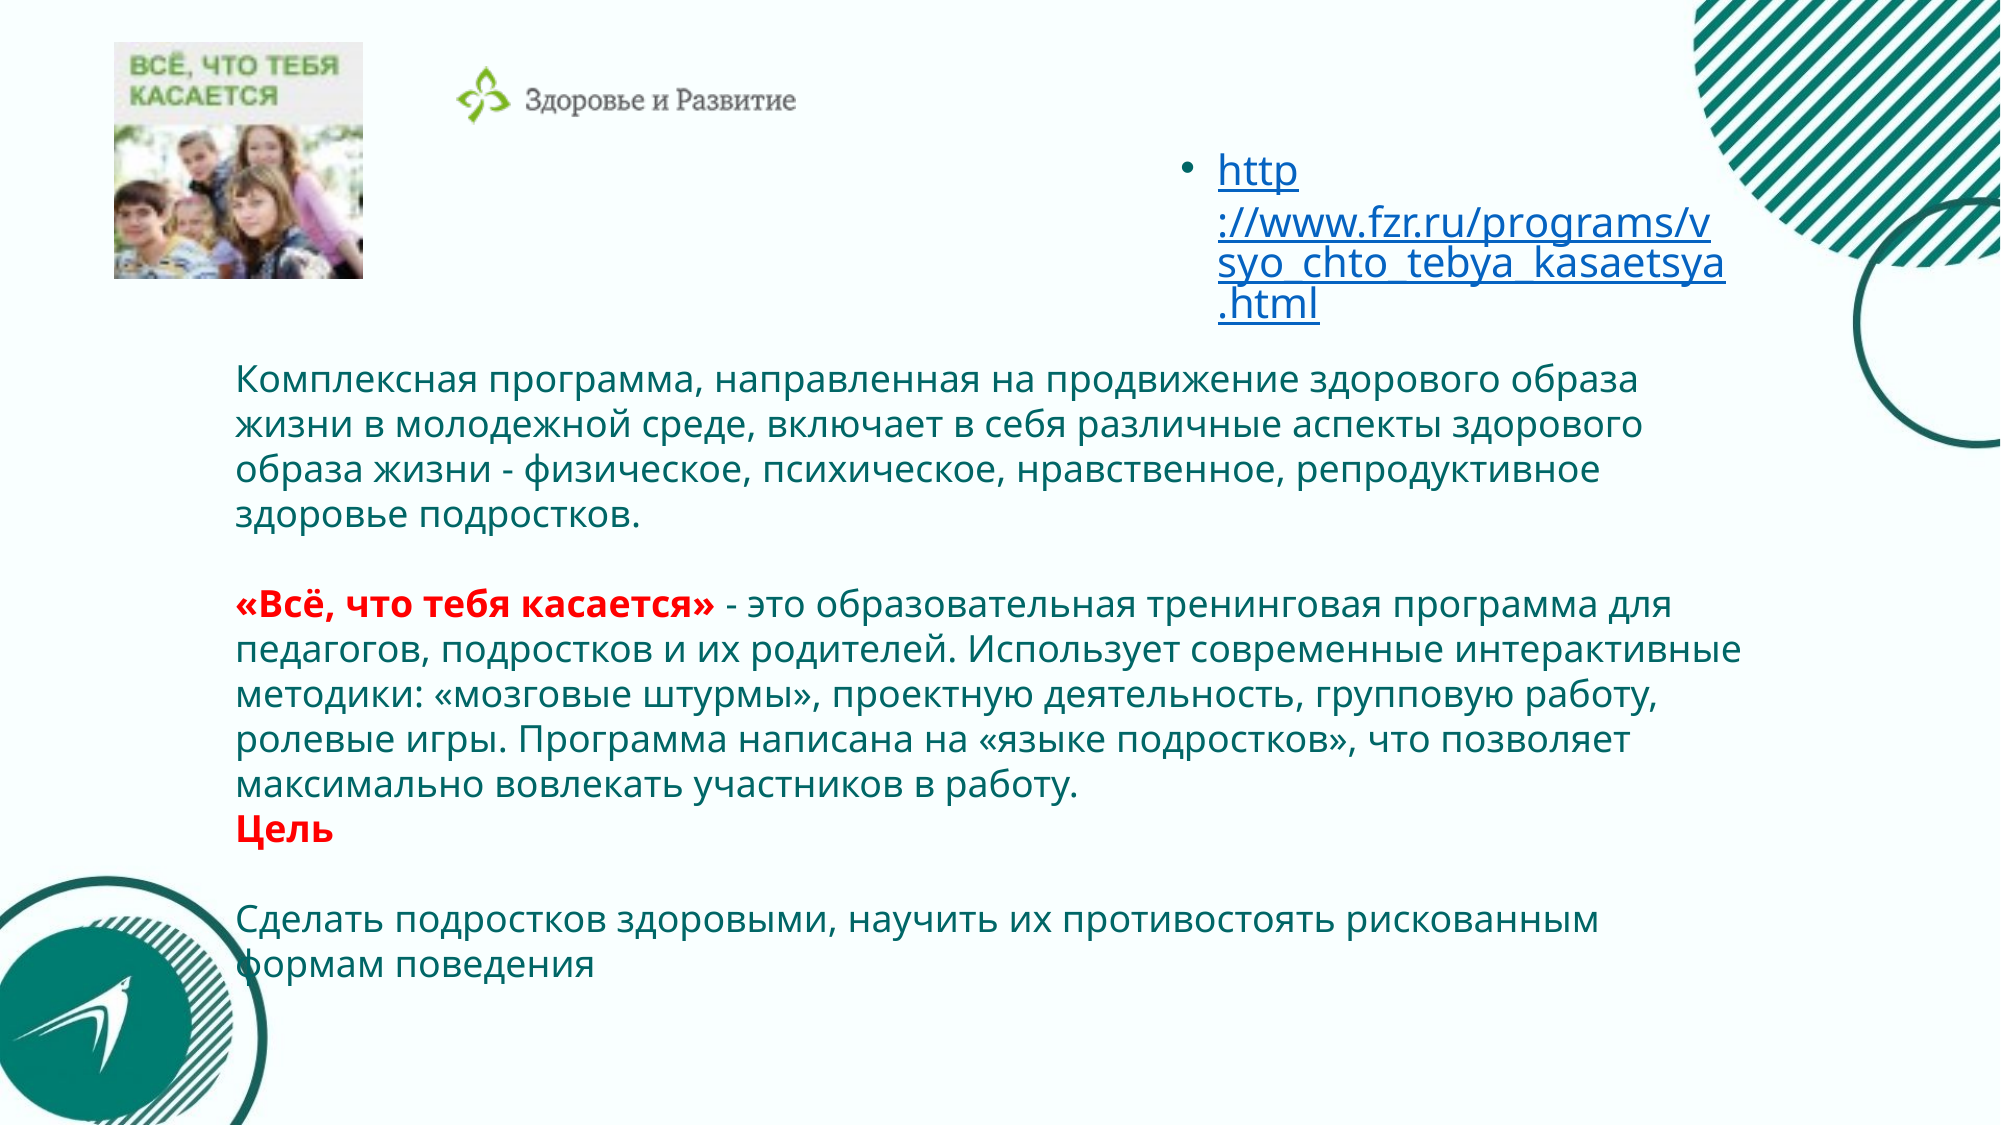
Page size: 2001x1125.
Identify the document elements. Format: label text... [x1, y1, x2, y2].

list http://www.fzr.ru/programs/vsyo_chto_tebya_kasaetsya.html [1165, 137, 1745, 302]
text_box Комплексная программа, направленная на продвижение здорового образа жизни в молодежной среде, включает в себя различные аспекты здорового образа жизни - физическое, психическое, нравственное, репродуктивное здоровье подростков. «Всё, что тебя касается» - это образовательная тренинговая программа для педагогов, подростков и их родителей. Использует современные интерактивные методики: «мозговые штурмы», проектную деятельность, групповую работу, ролевые игры. Программа написана на «языке подростков», что позволяет максимально вовлекать участников в работу. Цель Сделать подростков здоровыми, научить их противостоять рискованным формам поведения [220, 302, 1768, 993]
picture [0, 0, 2001, 1125]
